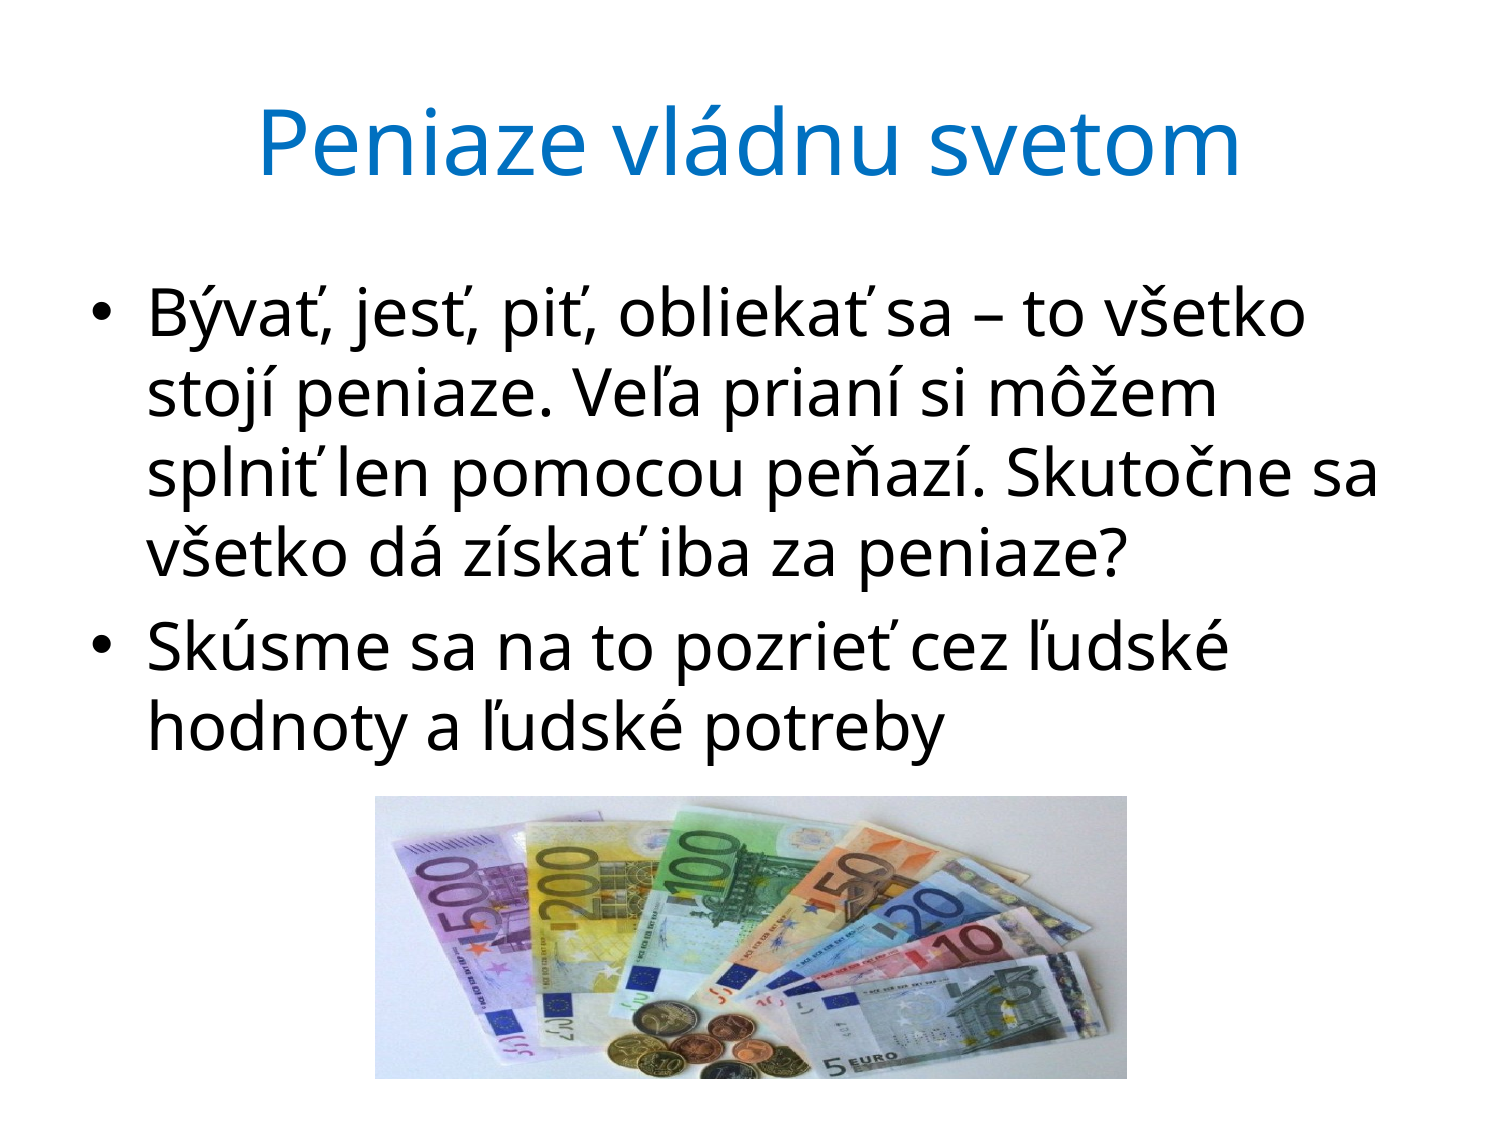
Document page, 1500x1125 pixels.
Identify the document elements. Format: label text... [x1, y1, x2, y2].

list Bývať, jesť, piť, obliekať sa – to všetko stojí peniaze. Veľa prianí si môžem splniť len pomocou peňazí. Skutočne sa všetko dá získať iba za peniaze? Skúsme sa na to pozrieť cez ľudské hodnoty a ľudské potreby [75, 262, 1425, 1005]
title Peniaze vládnu svetom [75, 45, 1425, 233]
picture [374, 796, 1127, 1079]
